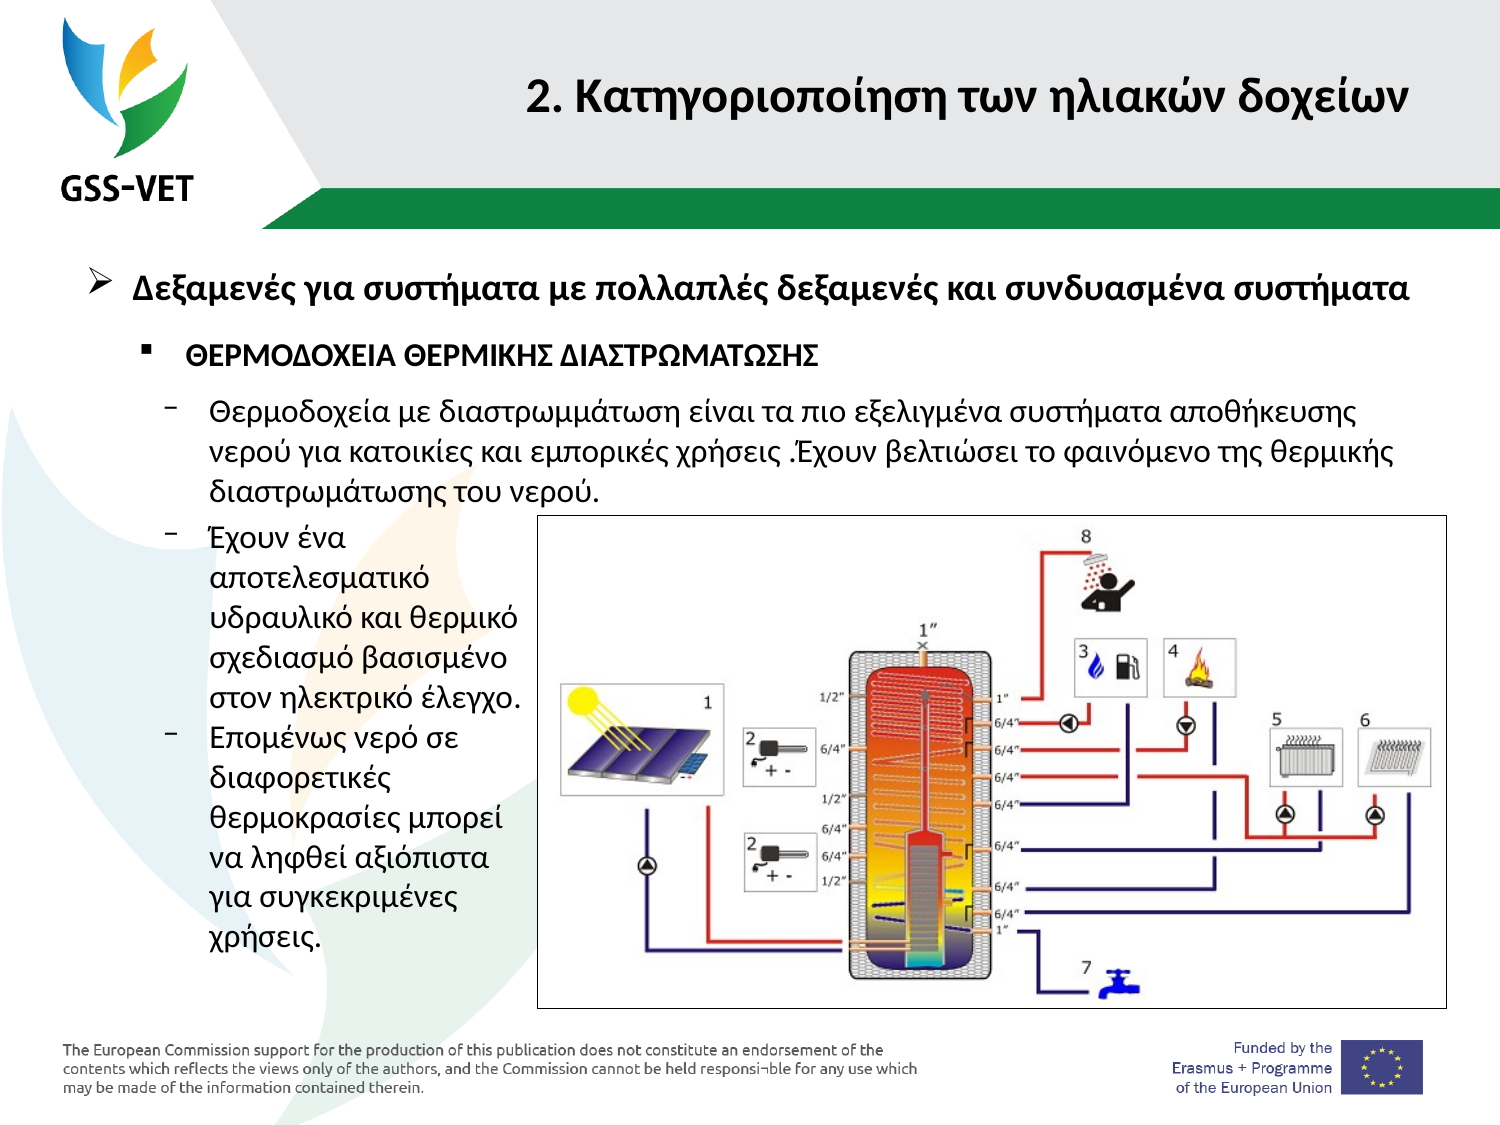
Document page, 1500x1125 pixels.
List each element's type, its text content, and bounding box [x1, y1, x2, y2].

picture [0, 0, 1500, 1125]
text_box ΘΕΡΜΟΔΟΧΕΙΑ ΘΕΡΜΙΚΗΣ ΔΙΑΣΤΡΩΜΑΤΩΣΗΣ [123, 326, 1211, 381]
title 2. Κατηγοριοποίηση των ηλιακών δοχείων [324, 0, 1425, 185]
text_box Έχουν ένα αποτελεσματικό υδραυλικό και θερμικό σχεδιασμό βασισμένο στον ηλεκτρικό έλεγχο. Επομένως νερό σε διαφορετικές θερμοκρασίες μπορεί να ληφθεί αξιόπιστα για συγκεκριμένες χρήσεις. [147, 507, 538, 962]
text_box Θερμοδοχεία με διαστρωμμάτωση είναι τα πιο εξελιγμένα συστήματα αποθήκευσης νερού για κατοικίες και εμπορικές χρήσεις .Έχουν βελτιώσει το φαινόμενο της θερμικής διαστρωμάτωσης του νερού. [147, 381, 1425, 513]
text_box Δεξαμενές για συστήματα με πολλαπλές δεξαμενές και συνδυασμένα συστήματα [71, 255, 1447, 316]
